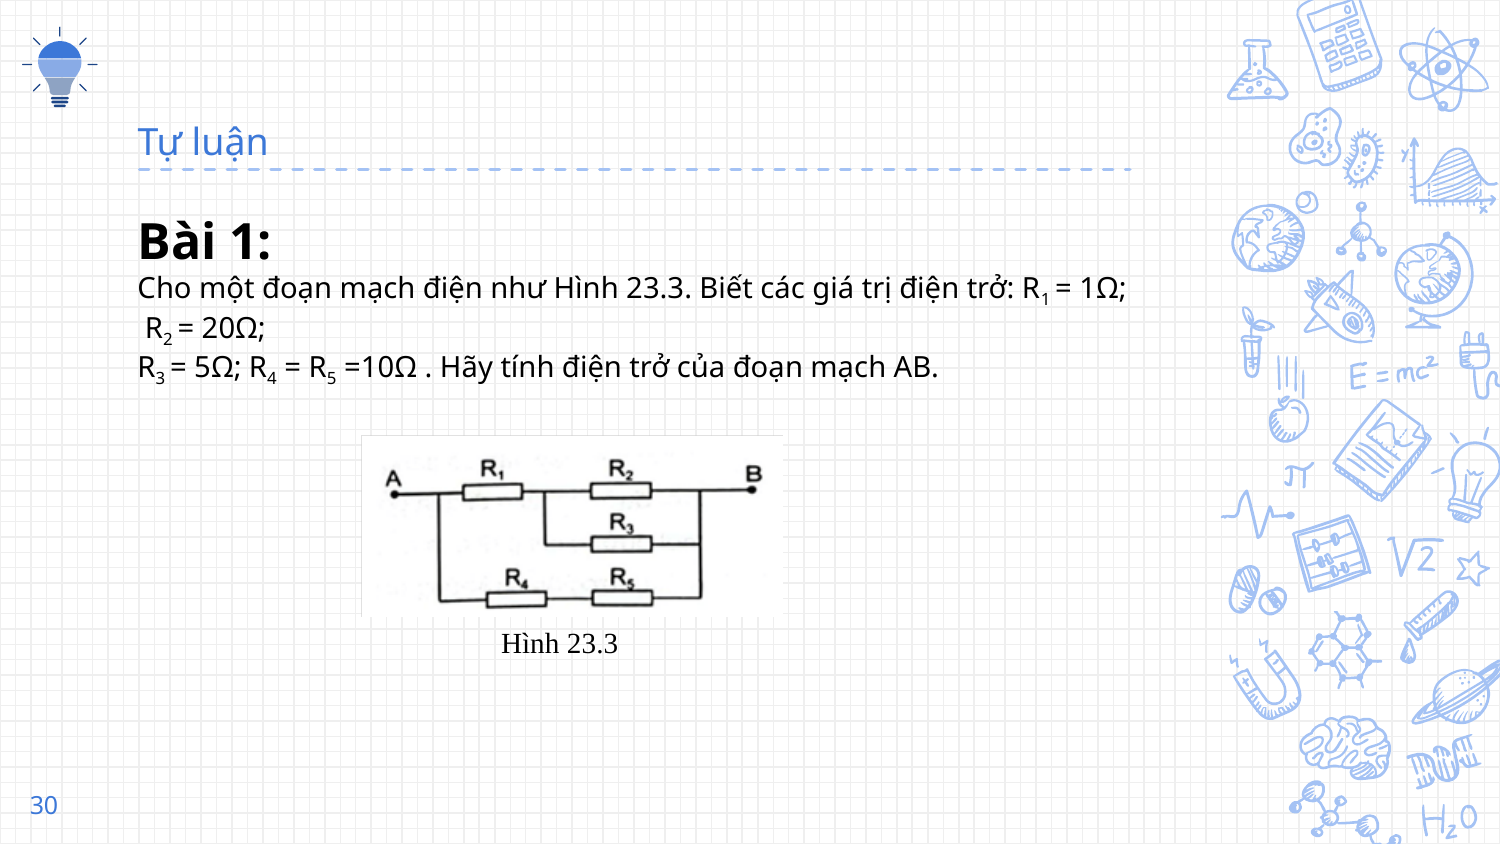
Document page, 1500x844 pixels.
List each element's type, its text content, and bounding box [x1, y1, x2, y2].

slide_number 30 [14, 774, 105, 840]
text_box Bài 1: Cho một đoạn mạch điện như Hình 23.3. Biết các giá trị điện trở: R1 = 1Ω; R2 = 20Ω; R3 = 5Ω; R4 = R5 =10Ω . Hãy tính điện trở của đoạn mạch AB. [122, 201, 1143, 396]
title Tự luận [122, 36, 1130, 178]
picture [360, 434, 783, 617]
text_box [21, 26, 98, 108]
text_box Hình 23.3 [486, 617, 1244, 667]
